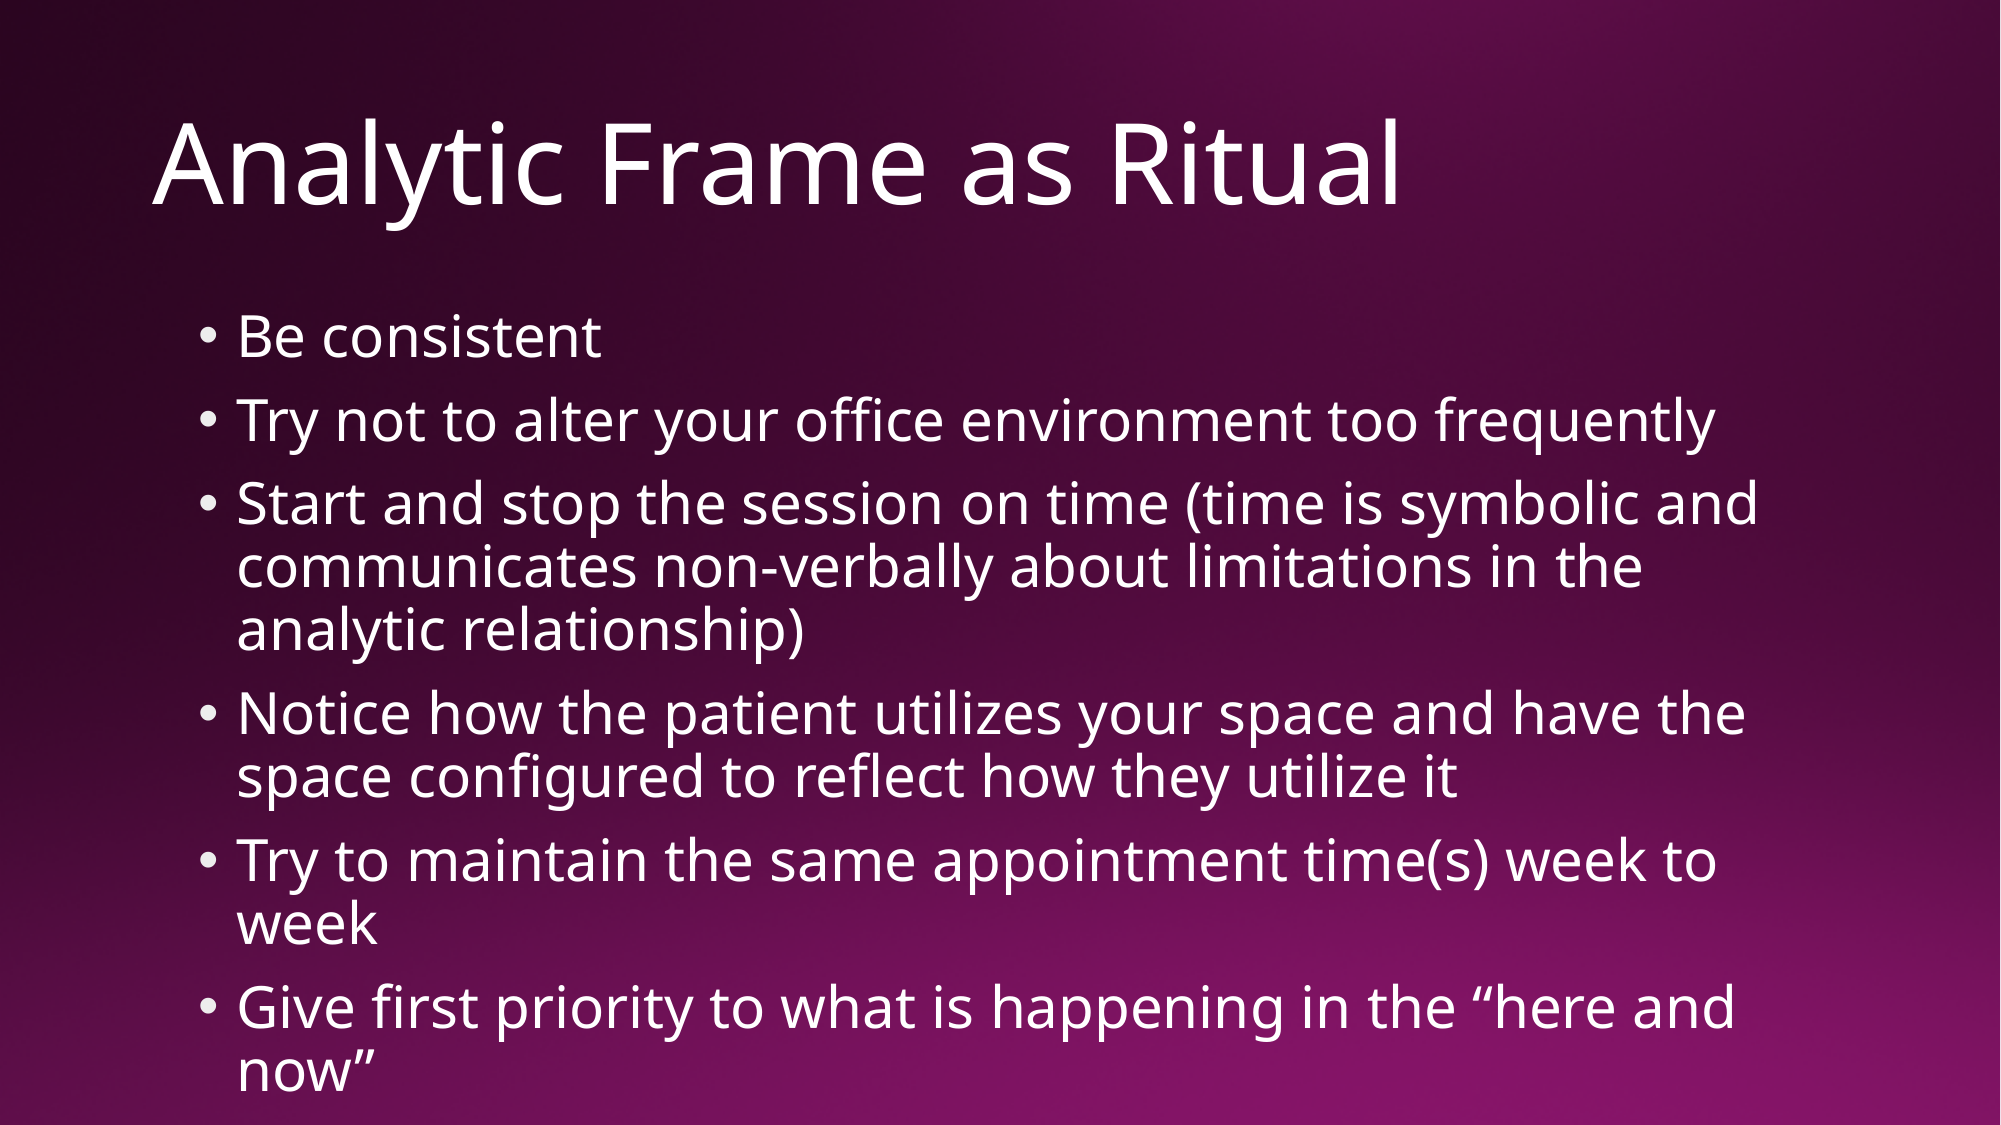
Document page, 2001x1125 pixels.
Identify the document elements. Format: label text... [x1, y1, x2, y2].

list Be consistent Try not to alter your office environment too frequently Start and stop the session on time (time is symbolic and communicates non-verbally about limitations in the analytic relationship) Notice how the patient utilizes your space and have the space configured to reflect how they utilize it Try to maintain the same appointment time(s) week to week Give first priority to what is happening in the “here and now” [183, 299, 1863, 1014]
title Analytic Frame as Ritual [137, 59, 1863, 278]
picture [0, 0, 2001, 1125]
